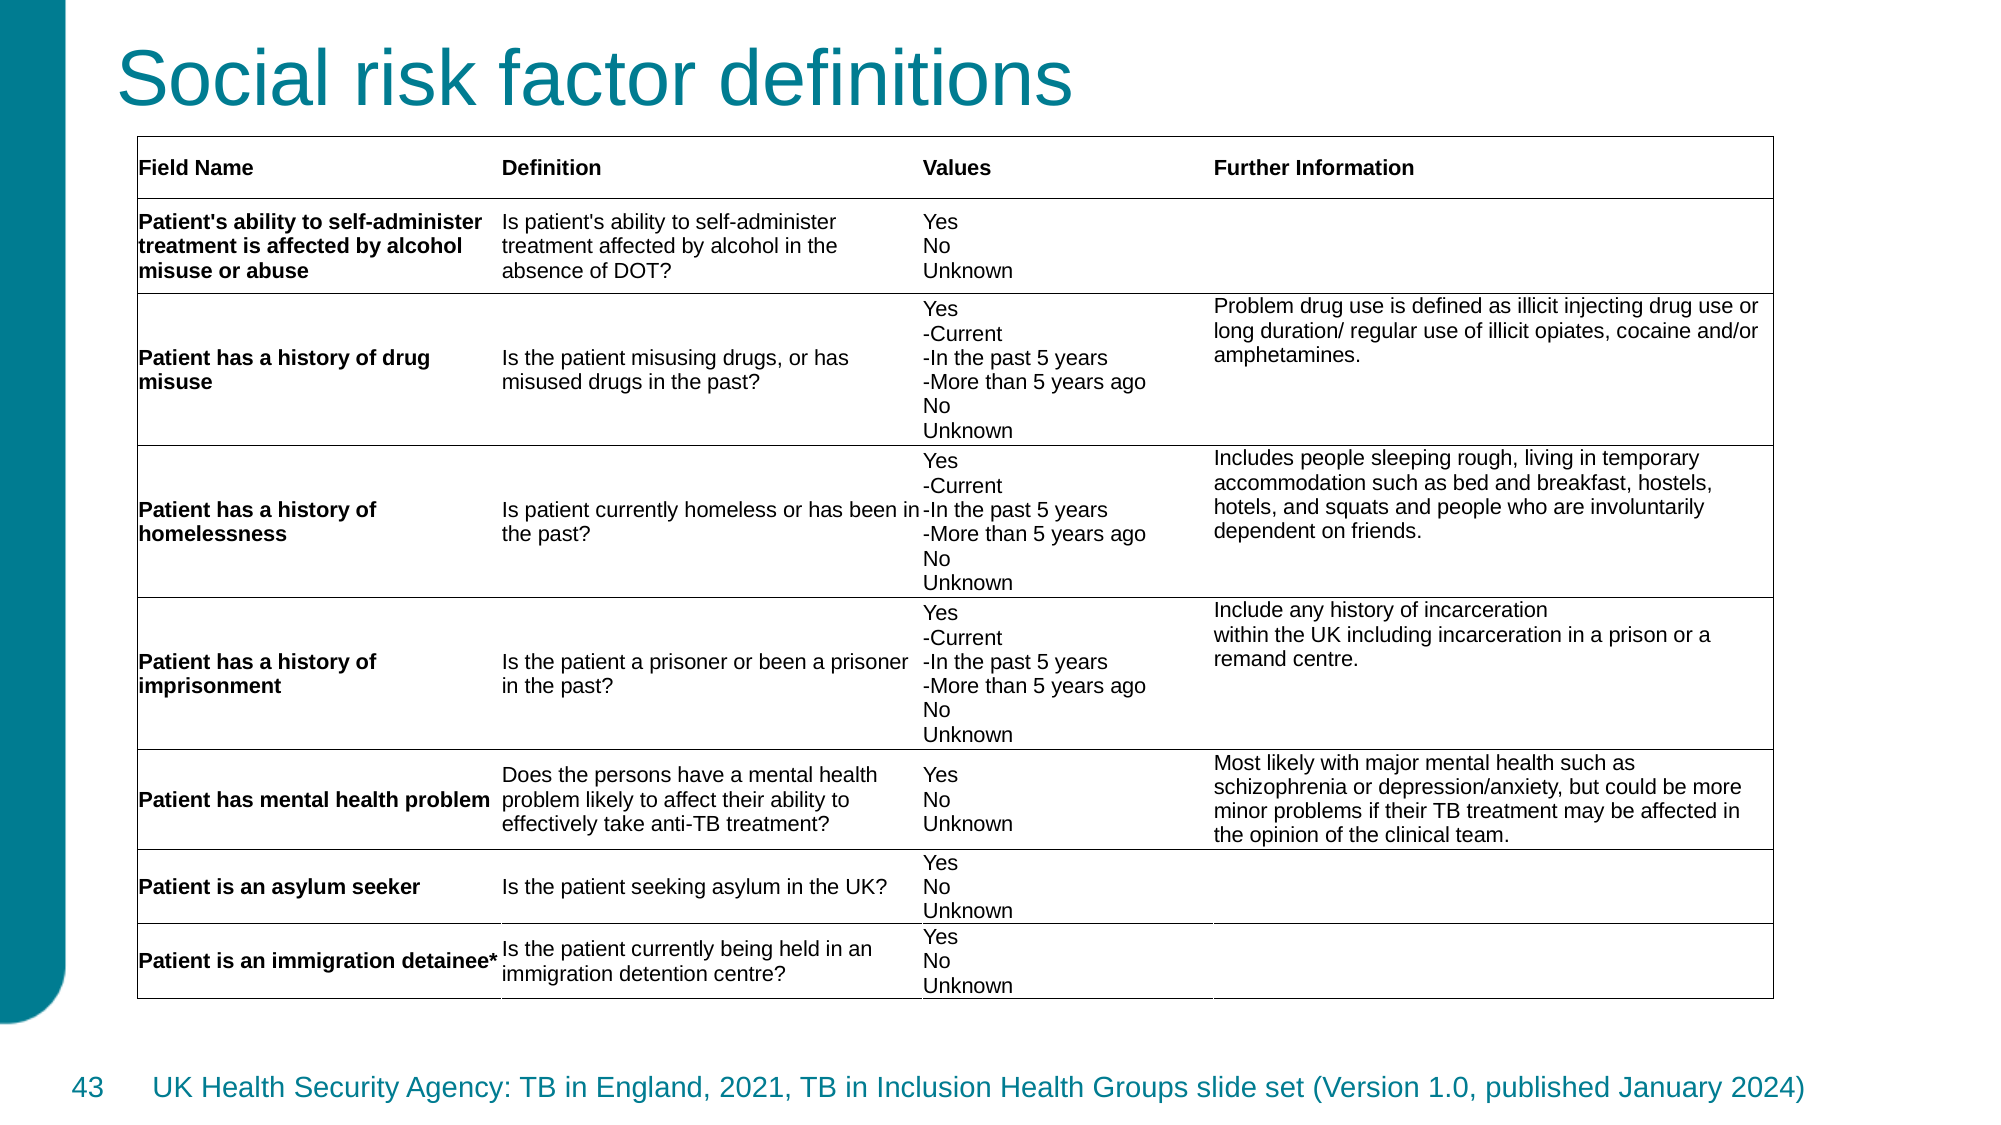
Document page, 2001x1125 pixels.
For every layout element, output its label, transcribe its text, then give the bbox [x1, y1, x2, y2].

table_cell Most likely with major mental health such as schizophrenia or depression/anxiety, but could be more minor problems if their TB treatment may be affected in the opinion of the clinical team. [1213, 750, 1773, 849]
footer UK Health Security Agency: TB in England, 2021, TB in Inclusion Health Groups slide set (Version 1.0, published January 2024) [137, 1056, 1926, 1116]
table_header Further Information [1213, 137, 1773, 198]
table_cell Yes No Unknown [923, 924, 1213, 998]
table_cell Yes -Current -In the past 5 years -More than 5 years ago No Unknown [923, 294, 1213, 445]
table_cell Patient has a history of imprisonment [138, 598, 501, 749]
table_cell Patient has a history of homelessness [138, 446, 501, 597]
table_cell Yes No Unknown [923, 850, 1213, 923]
table_cell Patient's ability to self-administer treatment is affected by alcohol misuse or abuse [138, 199, 501, 293]
slide_number 43 [21, 1056, 120, 1117]
table_header Definition [501, 137, 923, 198]
title Social risk factor definitions [101, 29, 1926, 189]
table_cell Is the patient currently being held in an immigration detention centre? [502, 924, 922, 998]
table_cell [1213, 850, 1773, 923]
table_cell [1214, 924, 1773, 998]
table_cell Does the persons have a mental health problem likely to affect their ability to effectively take anti-TB treatment? [501, 750, 923, 849]
table_cell Is the patient misusing drugs, or has misused drugs in the past? [501, 294, 923, 445]
table_cell Patient is an asylum seeker [138, 850, 501, 923]
table_cell Patient has a history of drug misuse [138, 294, 501, 445]
table_cell Problem drug use is defined as illicit injecting drug use or long duration/ regular use of illicit opiates, cocaine and/or amphetamines. [1213, 294, 1773, 445]
table_cell Is the patient seeking asylum in the UK? [501, 850, 923, 923]
table_cell Is the patient a prisoner or been a prisoner in the past? [501, 598, 923, 749]
table_header Values [923, 137, 1213, 198]
table_cell Is patient's ability to self-administer treatment affected by alcohol in the absence of DOT? [501, 199, 923, 293]
table_cell Yes -Current -In the past 5 years -More than 5 years ago No Unknown [923, 598, 1213, 749]
table_cell Includes people sleeping rough, living in temporary accommodation such as bed and breakfast, hostels, hotels, and squats and people who are involuntarily dependent on friends. [1213, 446, 1773, 597]
table_header Field Name [138, 137, 501, 198]
table_cell Patient is an immigration detainee* [138, 924, 501, 998]
table_cell Is patient currently homeless or has been in the past? [501, 446, 923, 597]
table_cell Include any history of incarceration within the UK including incarceration in a prison or a remand centre. [1213, 598, 1773, 749]
table_cell Yes -Current -In the past 5 years -More than 5 years ago No Unknown [923, 446, 1213, 597]
table_cell [1213, 199, 1773, 293]
table_cell Yes No Unknown [923, 750, 1213, 849]
table_cell Yes No Unknown [923, 199, 1213, 293]
table_cell Patient has mental health problem [138, 750, 501, 849]
